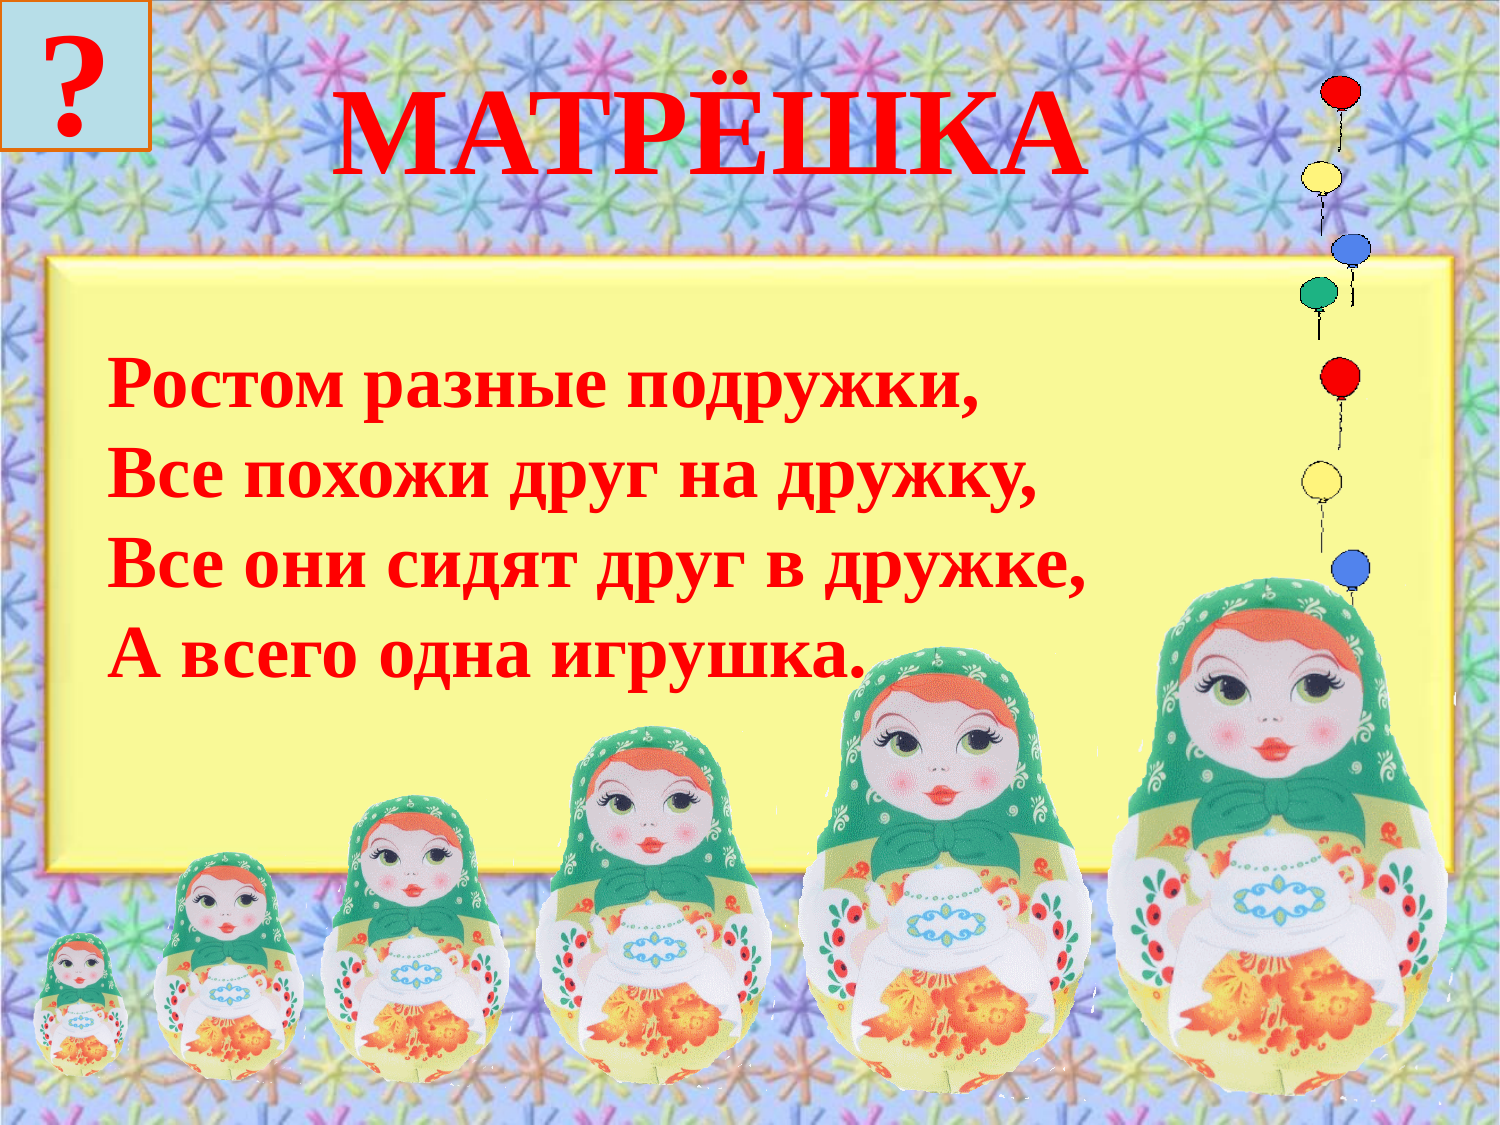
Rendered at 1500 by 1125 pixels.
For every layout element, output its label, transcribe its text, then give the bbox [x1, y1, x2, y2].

text_box ? [0, 0, 152, 152]
text_box МАТРЁШКА [316, 42, 1105, 208]
picture [0, 0, 1500, 1125]
text_box Ростом разные подружки, Все похожи друг на дружку, Все они сидят друг в дружке, А всего одна игрушка. [92, 324, 1123, 700]
